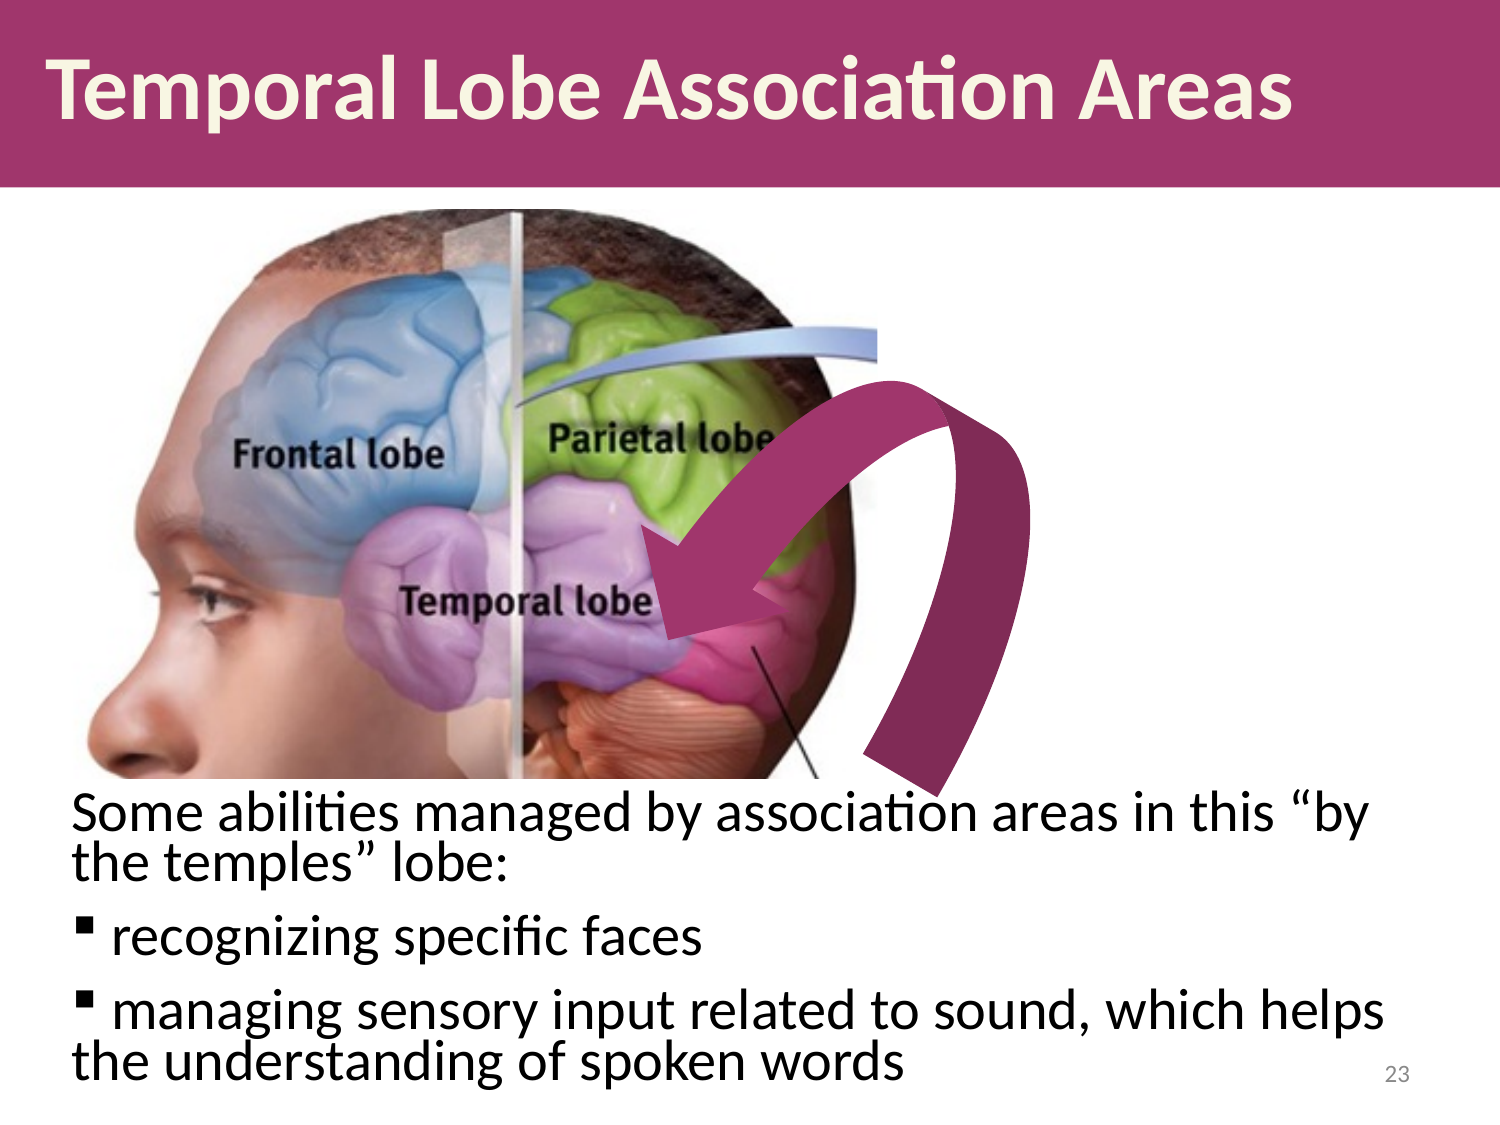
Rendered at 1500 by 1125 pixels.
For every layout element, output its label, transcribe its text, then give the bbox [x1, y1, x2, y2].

text_box [882, 378, 1033, 800]
list Some abilities managed by association areas in this “by the temples” lobe: recognizing specific faces managing sensory input related to sound, which helps the understanding of spoken words [56, 785, 1476, 1047]
picture [55, 209, 878, 779]
title Temporal Lobe Association Areas [0, 0, 1500, 188]
slide_number 23 [1074, 1042, 1425, 1103]
